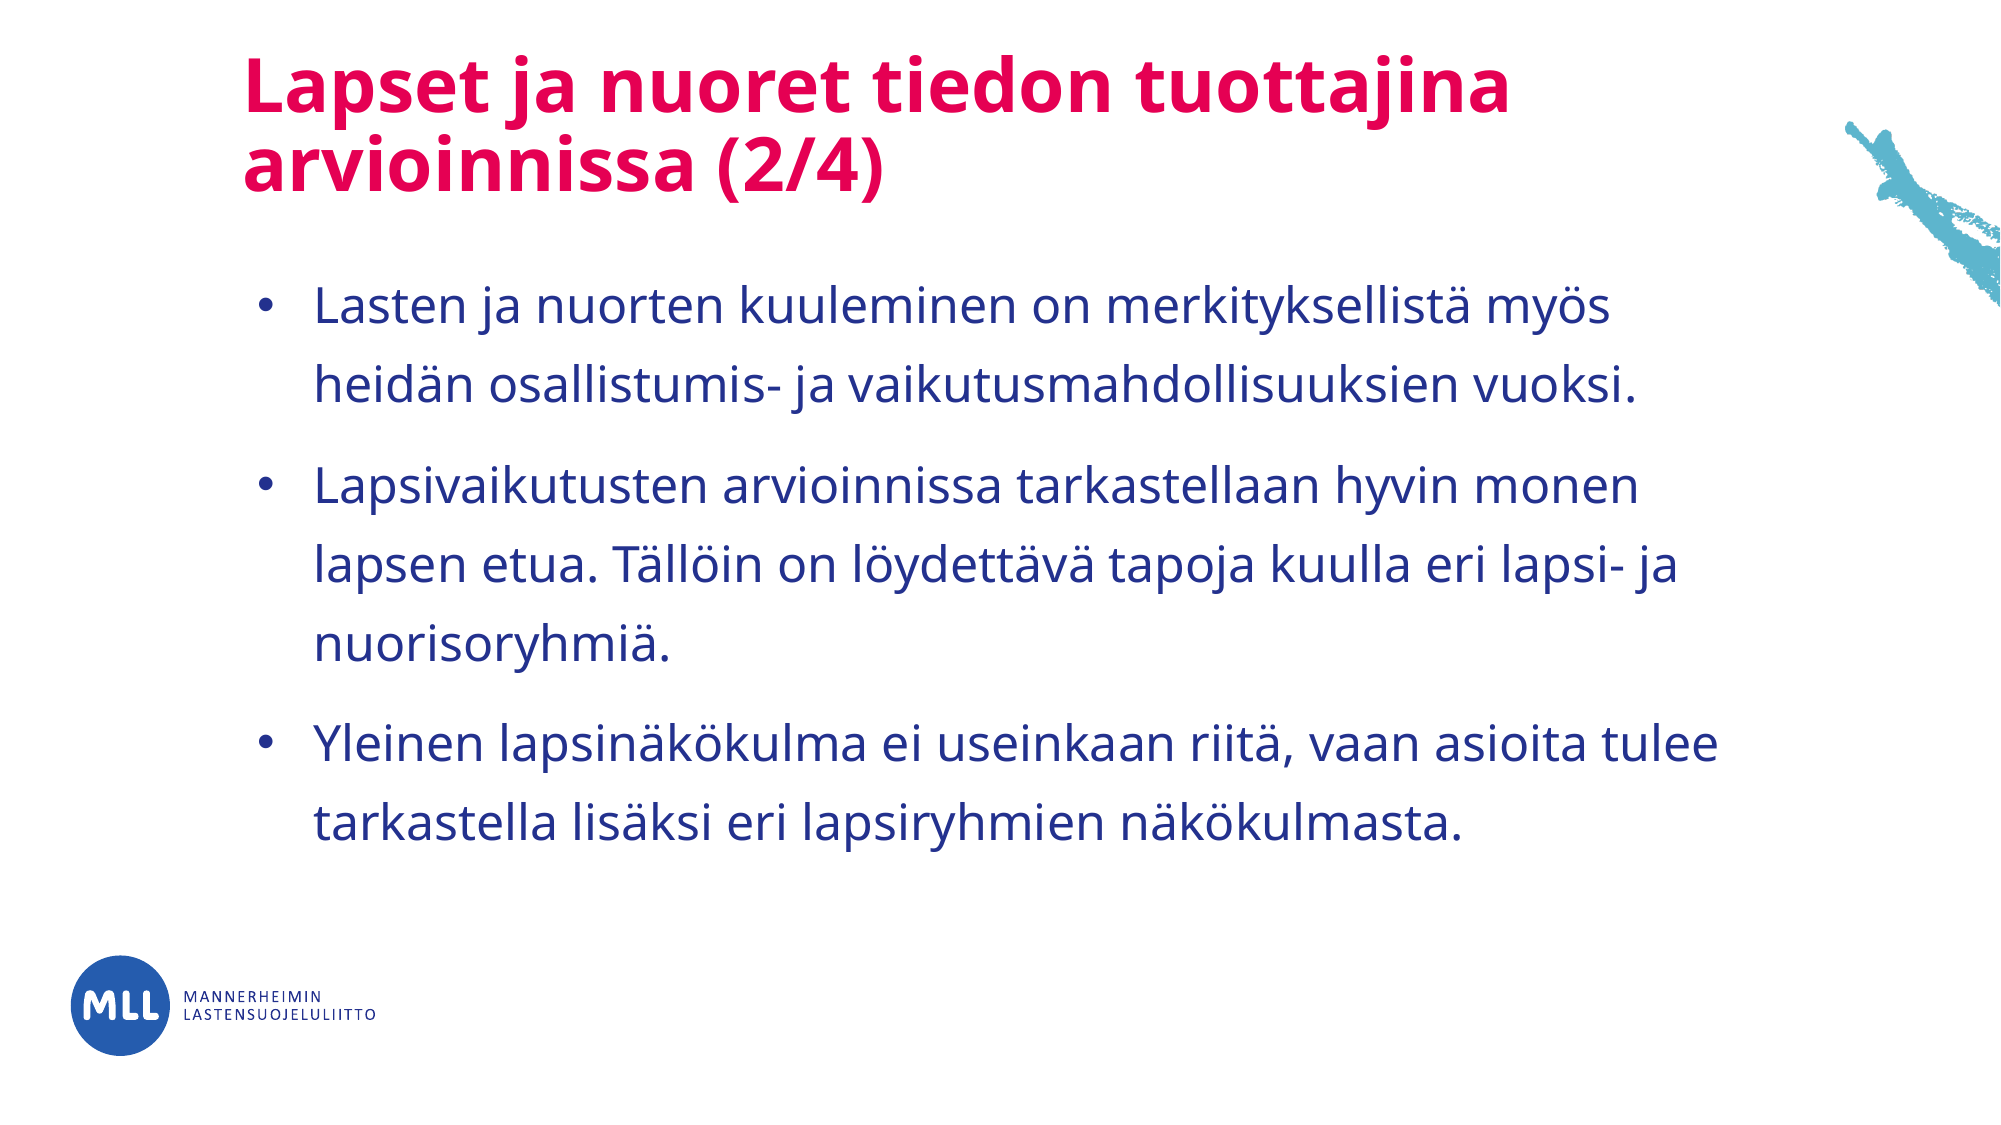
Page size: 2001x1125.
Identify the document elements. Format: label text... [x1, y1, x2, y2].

picture [1782, 60, 2001, 442]
title Lapset ja nuoret tiedon tuottajina arvioinnissa (2/4) [242, 108, 1679, 215]
list Lasten ja nuorten kuuleminen on merkityksellistä myös heidän osallistumis- ja vaikutusmahdollisuuksien vuoksi. Lapsivaikutusten arvioinnissa tarkastellaan hyvin monen lapsen etua. Tällöin on löydettävä tapoja kuulla eri lapsi- ja nuorisoryhmiä. Yleinen lapsinäkökulma ei useinkaan riitä, vaan asioita tulee tarkastella lisäksi eri lapsiryhmien näkökulmasta. [242, 247, 1785, 953]
